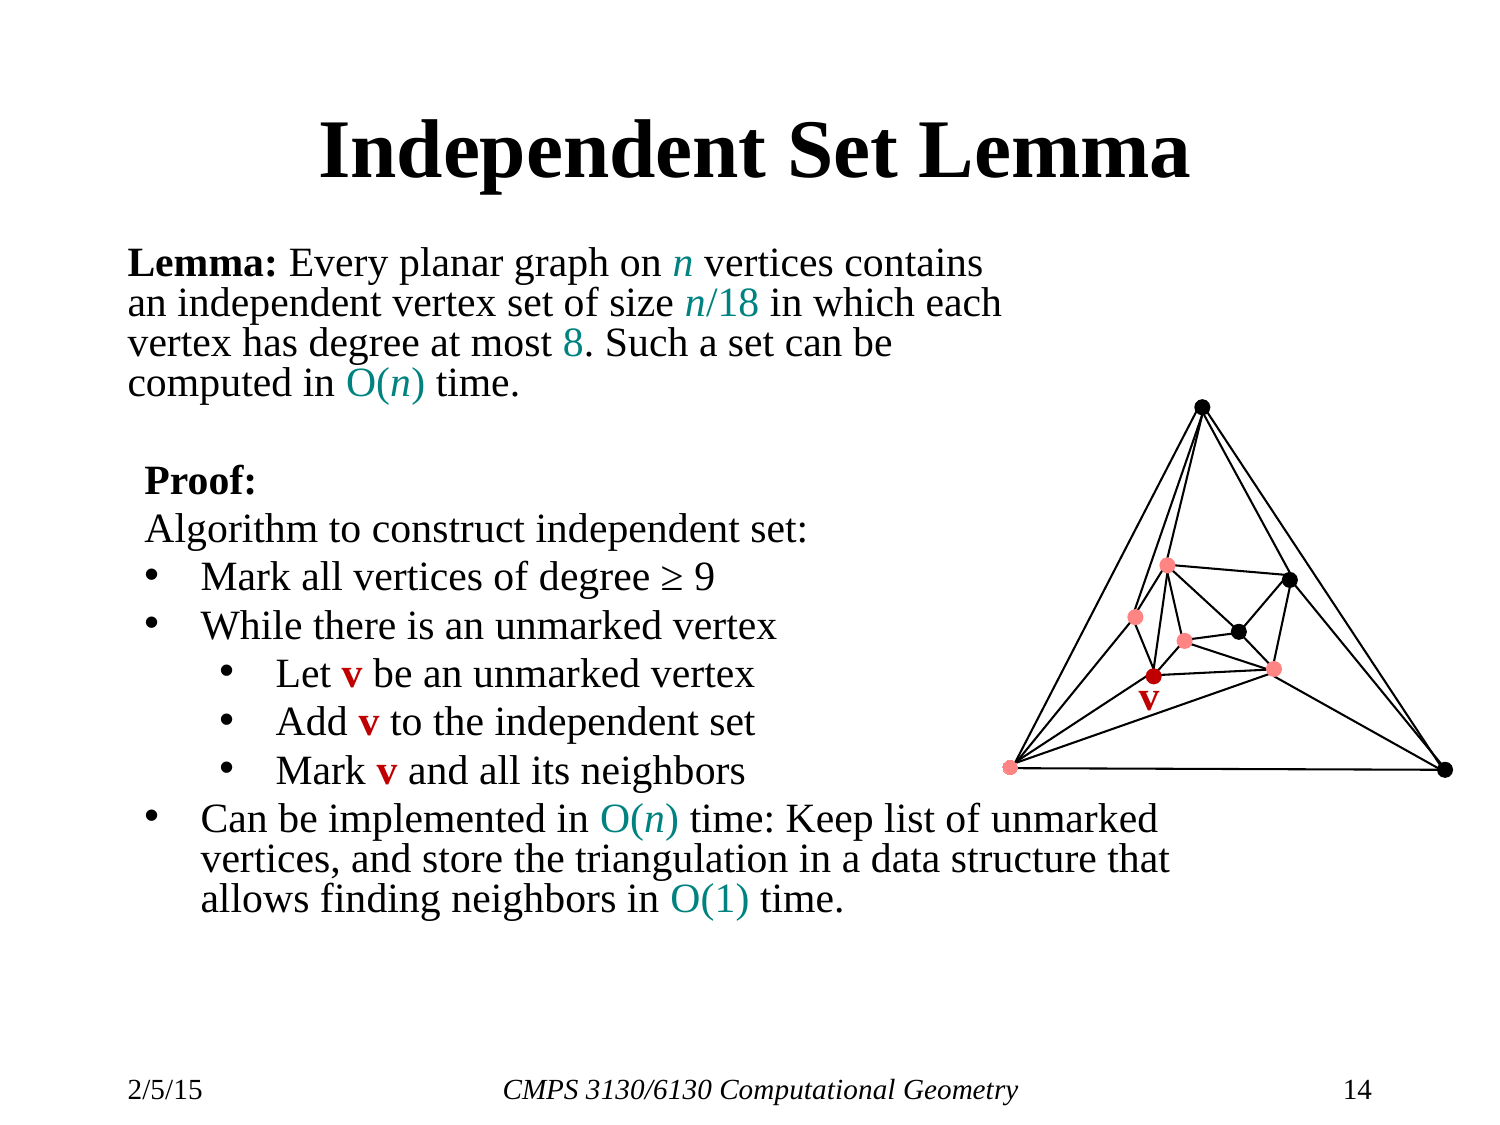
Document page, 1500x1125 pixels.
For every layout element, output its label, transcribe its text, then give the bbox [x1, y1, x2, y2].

list Lemma: Every planar graph on n vertices contains an independent vertex set of size n/18 in which each vertex has degree at most 8. Such a set can be computed in O(n) time. [112, 237, 1046, 974]
slide_number 14 [1264, 1062, 1388, 1101]
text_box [1002, 673, 1011, 768]
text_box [1015, 399, 1203, 763]
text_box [1207, 412, 1441, 765]
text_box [1206, 402, 1291, 410]
title Independent Set Lemma [57, 50, 1454, 238]
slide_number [112, 1062, 255, 1101]
text_box Proof: Algorithm to construct independent set: Mark all vertices of degree ≥ 9 While there is an unmarked vertex Let v be an unmarked vertex Add v to the independent set Mark v and all its neighbors Can be implemented in O(n) time: Keep list of unmarked vertices, and store the triangulation in a data structure that allows finding neighbors in O(1) time. [129, 454, 1277, 928]
footer CMPS 3130/6130 Computational Geometry [284, 1062, 1237, 1101]
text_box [1441, 584, 1451, 775]
